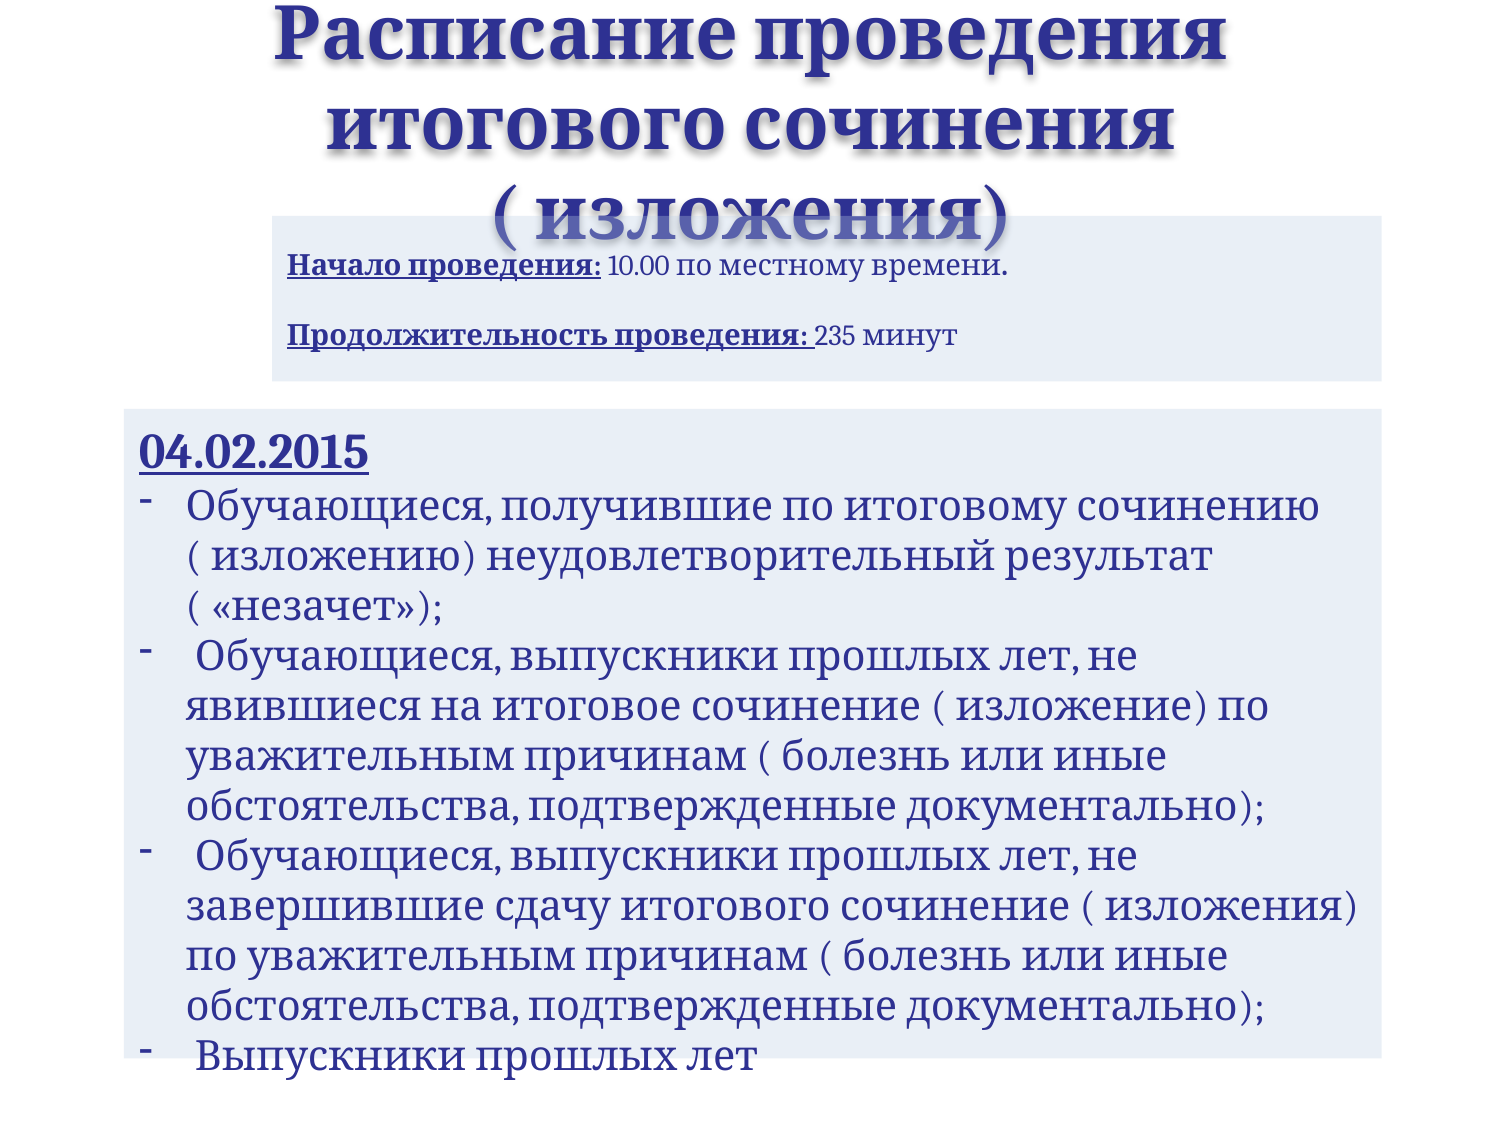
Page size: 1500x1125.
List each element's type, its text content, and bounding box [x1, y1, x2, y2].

text_box 04.02.2015 Обучающиеся, получившие по итоговому сочинению ( изложению) неудовлетворительный результат ( «незачет»); Обучающиеся, выпускники прошлых лет, не явившиеся на итоговое сочинение ( изложение) по уважительным причинам ( болезнь или иные обстоятельства, подтвержденные документально); Обучающиеся, выпускники прошлых лет, не завершившие сдачу итогового сочинение ( изложения) по уважительным причинам ( болезнь или иные обстоятельства, подтвержденные документально); Выпускники прошлых лет [123, 408, 1382, 1059]
text_box Начало проведения: 10.00 по местному времени. Продолжительность проведения: 235 минут [272, 215, 1382, 382]
title Расписание проведения итогового сочинения ( изложения) [52, 0, 1449, 263]
